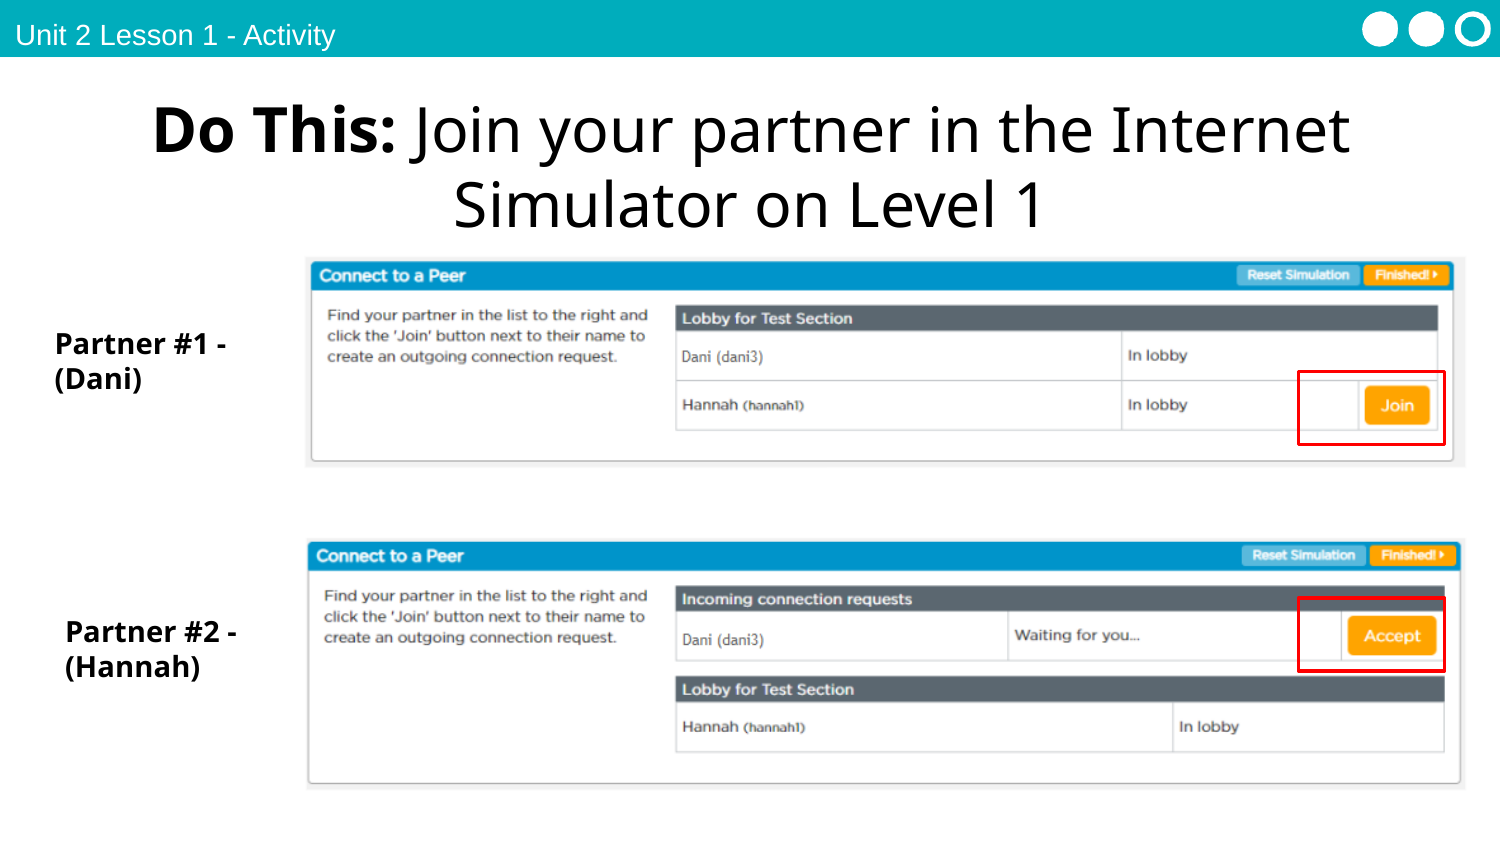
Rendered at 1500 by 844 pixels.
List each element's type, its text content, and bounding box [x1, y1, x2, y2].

text_box Partner #1 - (Dani) [39, 310, 292, 413]
picture [0, 0, 1500, 844]
text_box Unit 2 Lesson 1 - Activity [0, 0, 750, 58]
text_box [1364, 13, 1488, 45]
text_box Do This: Join your partner in the Internet Simulator on Level 1 [23, 74, 1481, 252]
text_box Partner #2 - (Hannah) [50, 597, 297, 700]
